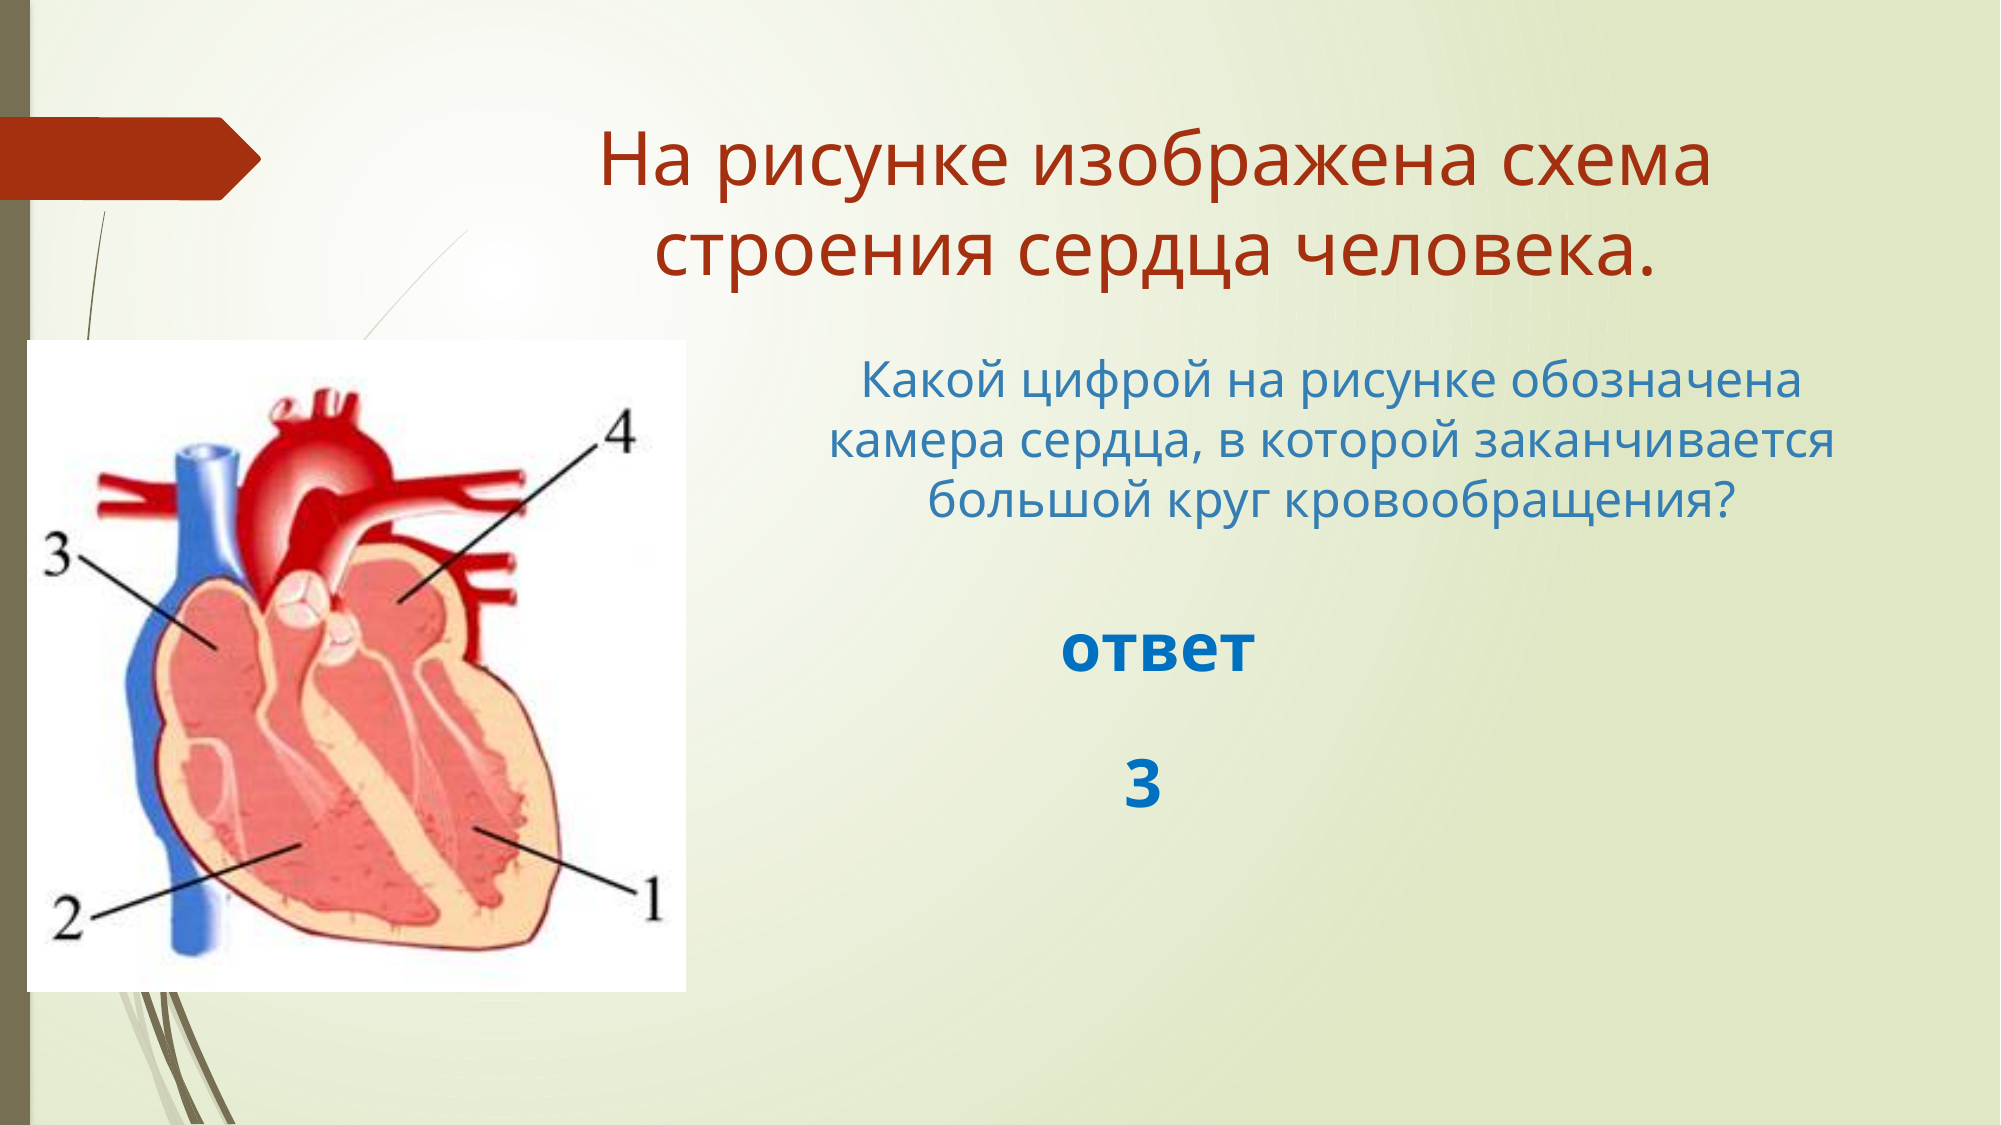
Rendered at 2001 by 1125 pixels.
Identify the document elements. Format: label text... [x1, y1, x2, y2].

title На рисунке изображена схема строения сердца человека. [425, 102, 1888, 313]
picture [27, 340, 687, 992]
text_box 3 [1109, 733, 1511, 828]
text_box ответ [1045, 597, 1447, 693]
text_box Какой цифрой на рисунке обозначена камера сердца, в которой заканчивается большой круг кровообращения? [795, 340, 1869, 536]
